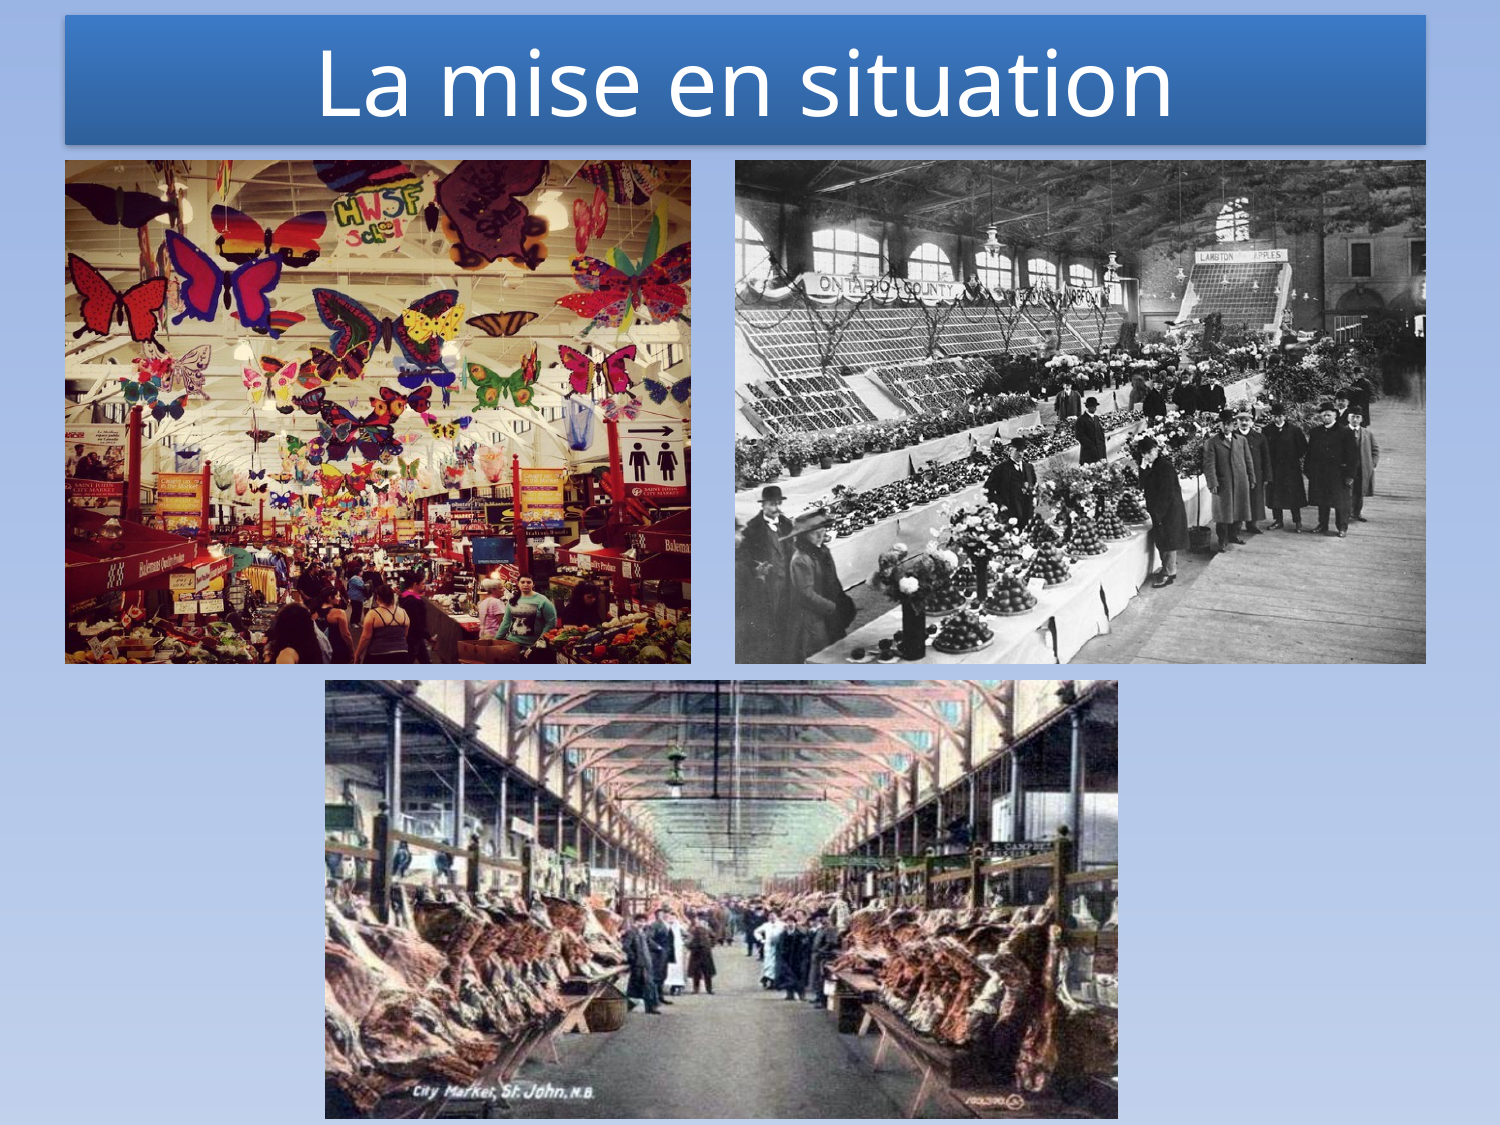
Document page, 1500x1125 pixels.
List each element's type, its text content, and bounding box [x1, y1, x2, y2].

picture [325, 680, 1118, 1120]
text_box La mise en situation [65, 15, 1426, 145]
picture [65, 160, 692, 665]
picture [734, 160, 1427, 665]
